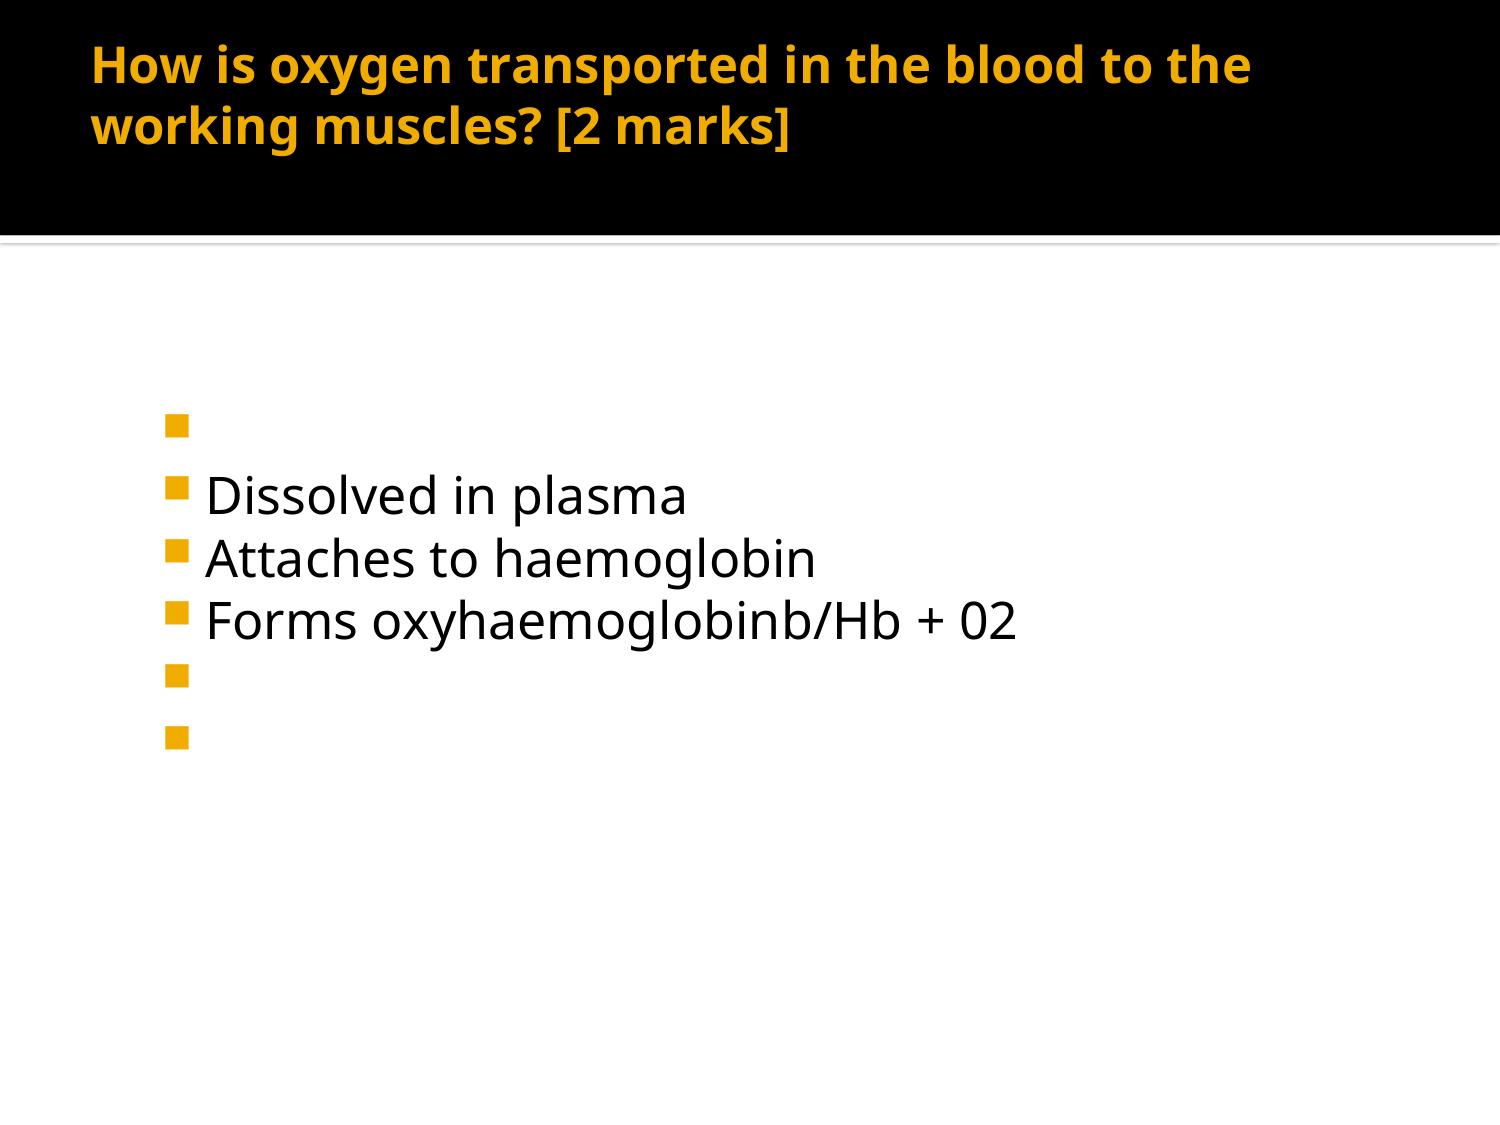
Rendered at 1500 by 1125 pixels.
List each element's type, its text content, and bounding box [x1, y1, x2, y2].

title How is oxygen transported in the blood to the working muscles? [2 marks] [75, 25, 1425, 231]
list Dissolved in plasma Attaches to haemoglobin Forms oxyhaemoglobinb/Hb + 02 [135, 385, 1486, 787]
